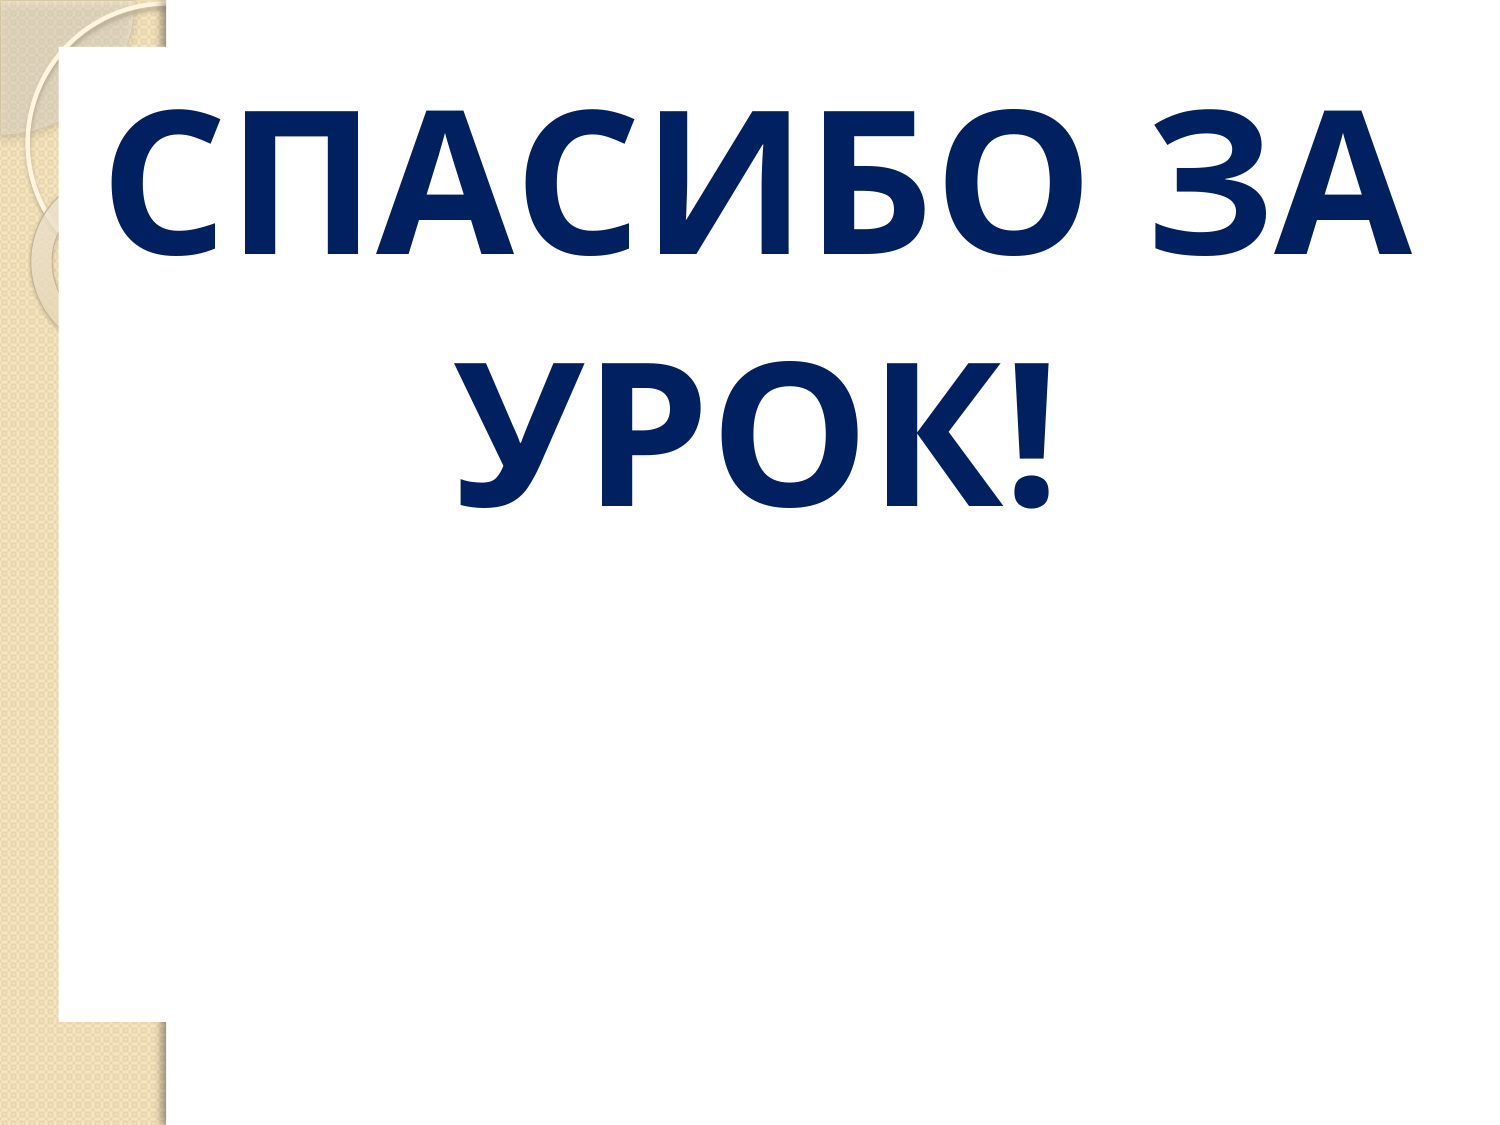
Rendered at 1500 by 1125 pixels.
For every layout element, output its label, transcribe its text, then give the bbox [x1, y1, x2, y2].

list СПАСИБО ЗА УРОК! [58, 46, 1442, 1022]
